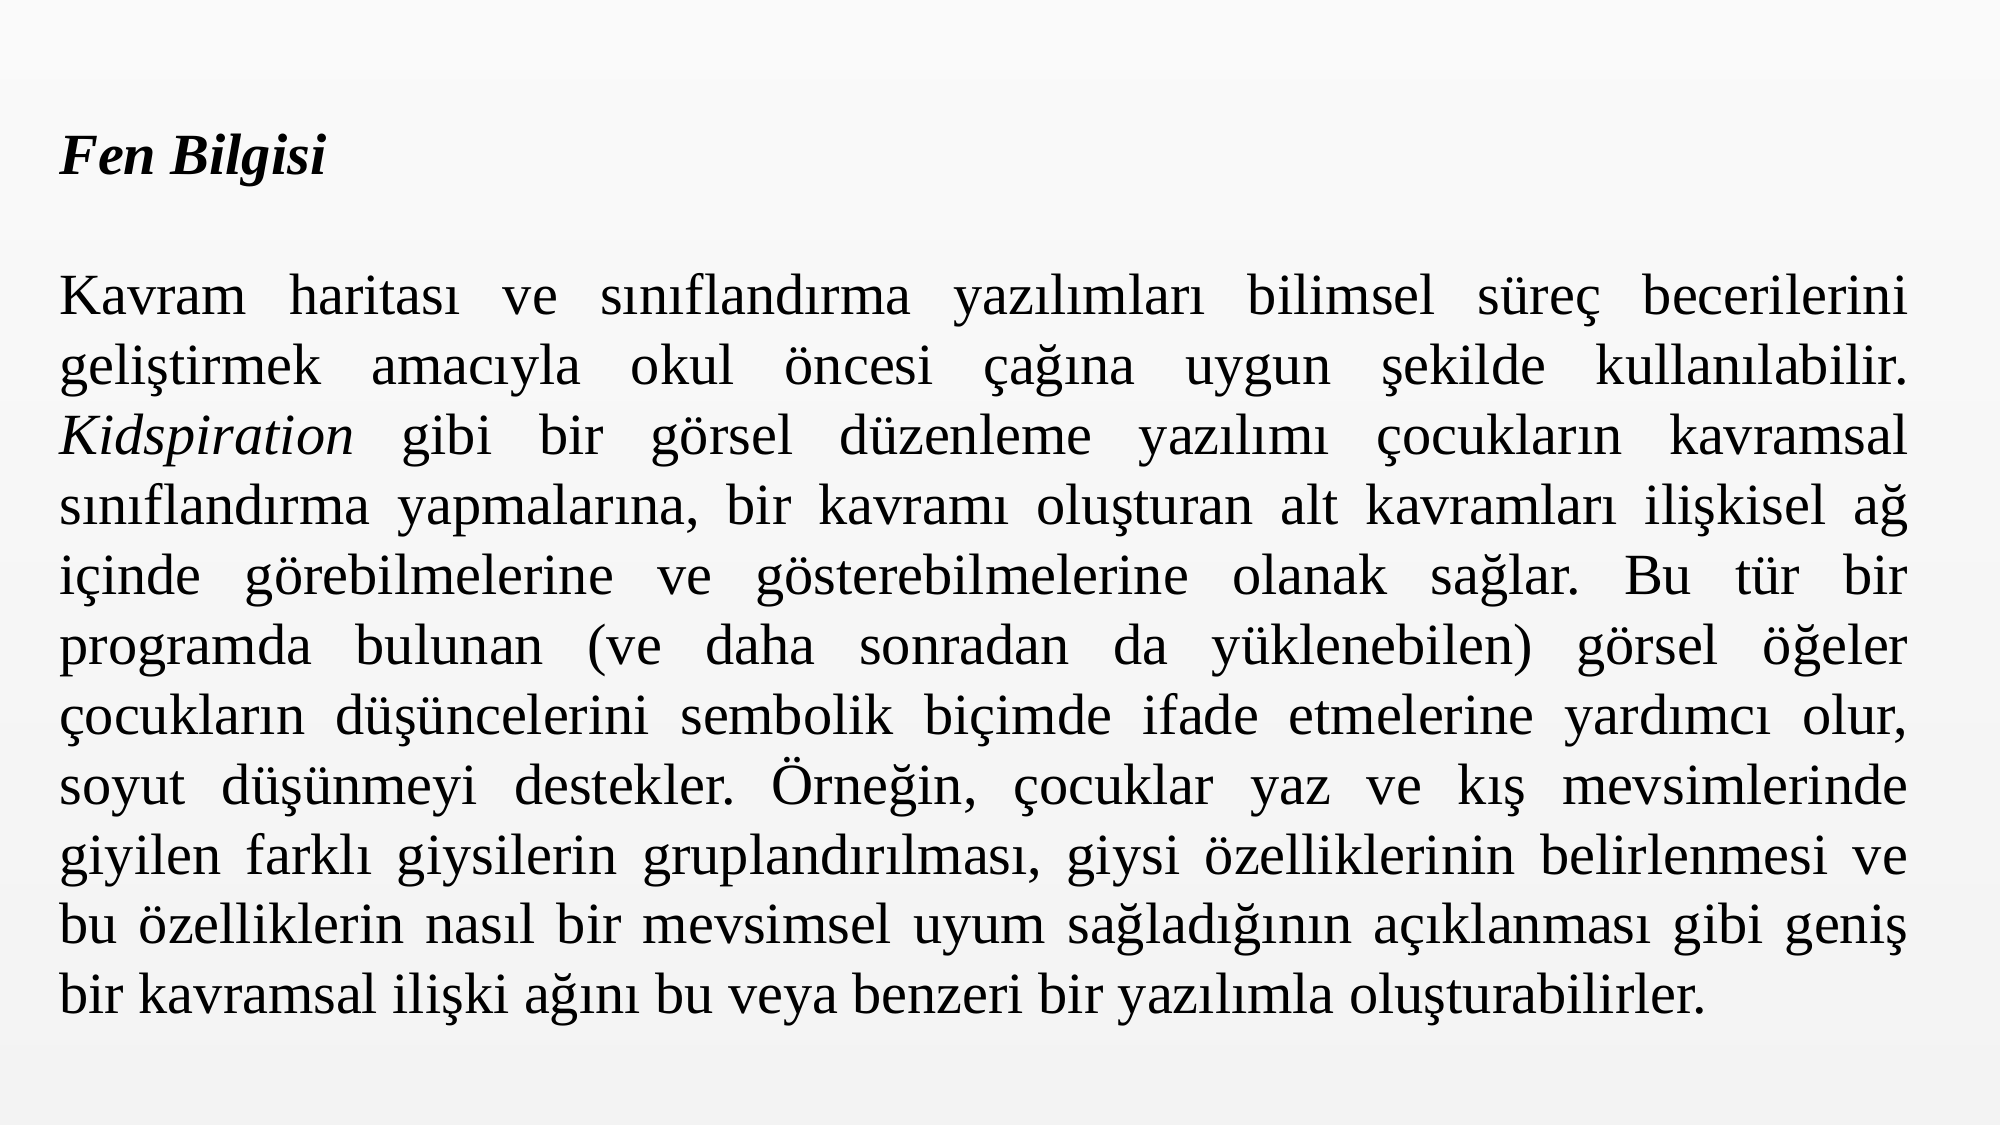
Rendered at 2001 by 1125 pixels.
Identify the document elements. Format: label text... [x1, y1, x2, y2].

text_box Fen Bilgisi Kavram haritası ve sınıflandırma yazılımları bilimsel süreç becerilerini geliştirmek amacıyla okul öncesi çağına uygun şekilde kullanılabilir. Kidspiration gibi bir görsel düzenleme yazılımı çocukların kavramsal sınıflandırma yapmalarına, bir kavramı oluşturan alt kavramları ilişkisel ağ içinde görebilmelerine ve gösterebilmelerine olanak sağlar. Bu tür bir programda bulunan (ve daha sonradan da yüklenebilen) görsel öğeler çocukların düşüncelerini sembolik biçimde ifade etmelerine yardımcı olur, soyut düşünmeyi destekler. Örneğin, çocuklar yaz ve kış mevsimlerinde giyilen farklı giysilerin gruplandırılması, giysi özelliklerinin belirlenmesi ve bu özelliklerin nasıl bir mevsimsel uyum sağladığının açıklanması gibi geniş bir kavramsal ilişki ağını bu veya benzeri bir yazılımla oluşturabilirler. [44, 108, 1925, 1033]
